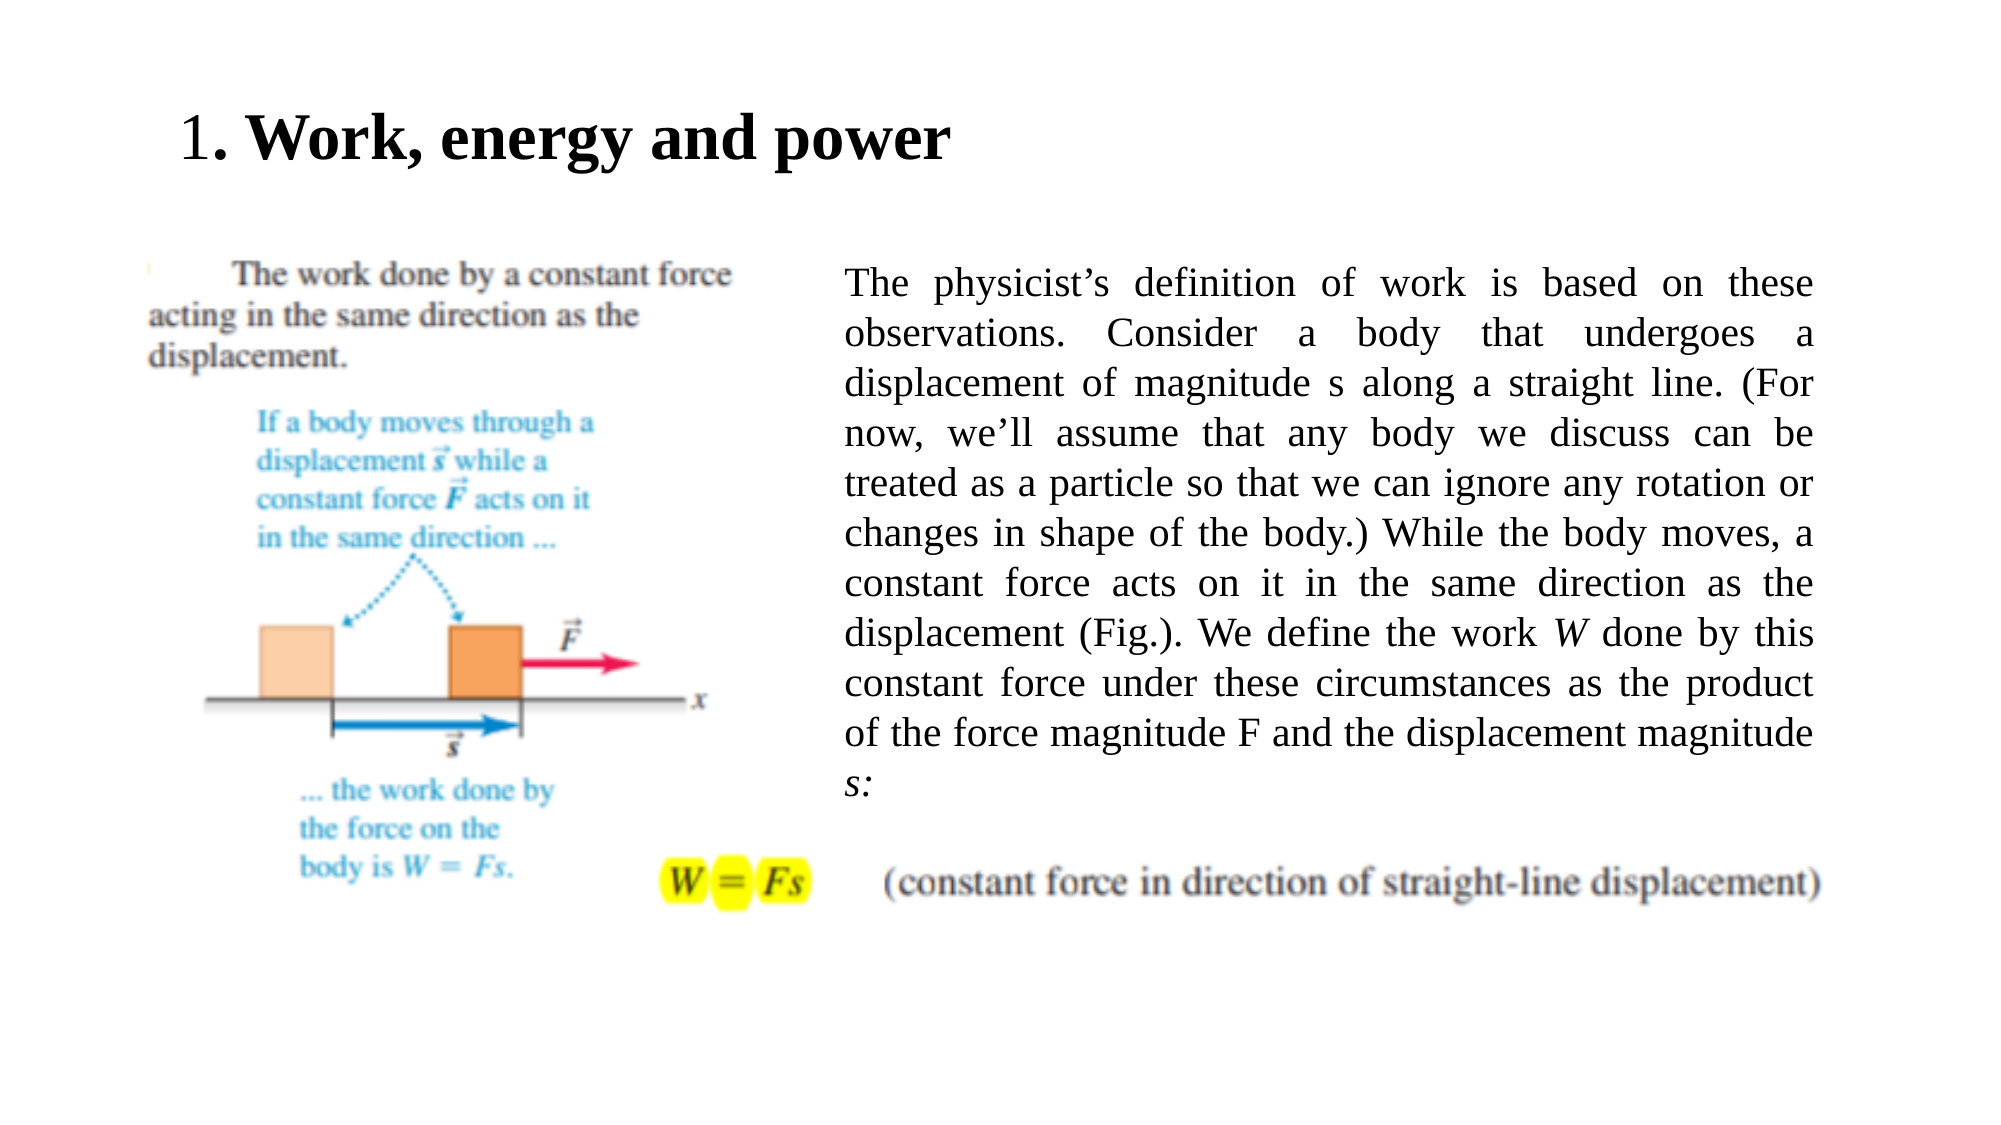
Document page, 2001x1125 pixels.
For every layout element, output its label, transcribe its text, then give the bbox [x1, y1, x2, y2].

text_box 1. Work, energy and power [163, 85, 969, 180]
text_box The physicist’s definition of work is based on these observations. Consider a body that undergoes a displacement of magnitude s along a straight line. (For now, we’ll assume that any body we discuss can be treated as a particle so that we can ignore any rotation or changes in shape of the body.) While the body moves, a constant force acts on it in the same direction as the displacement (Fig.). We define the work W done by this constant force under these circumstances as the product of the force magnitude F and the displacement magnitude s: [829, 247, 1830, 813]
picture [140, 247, 1830, 922]
